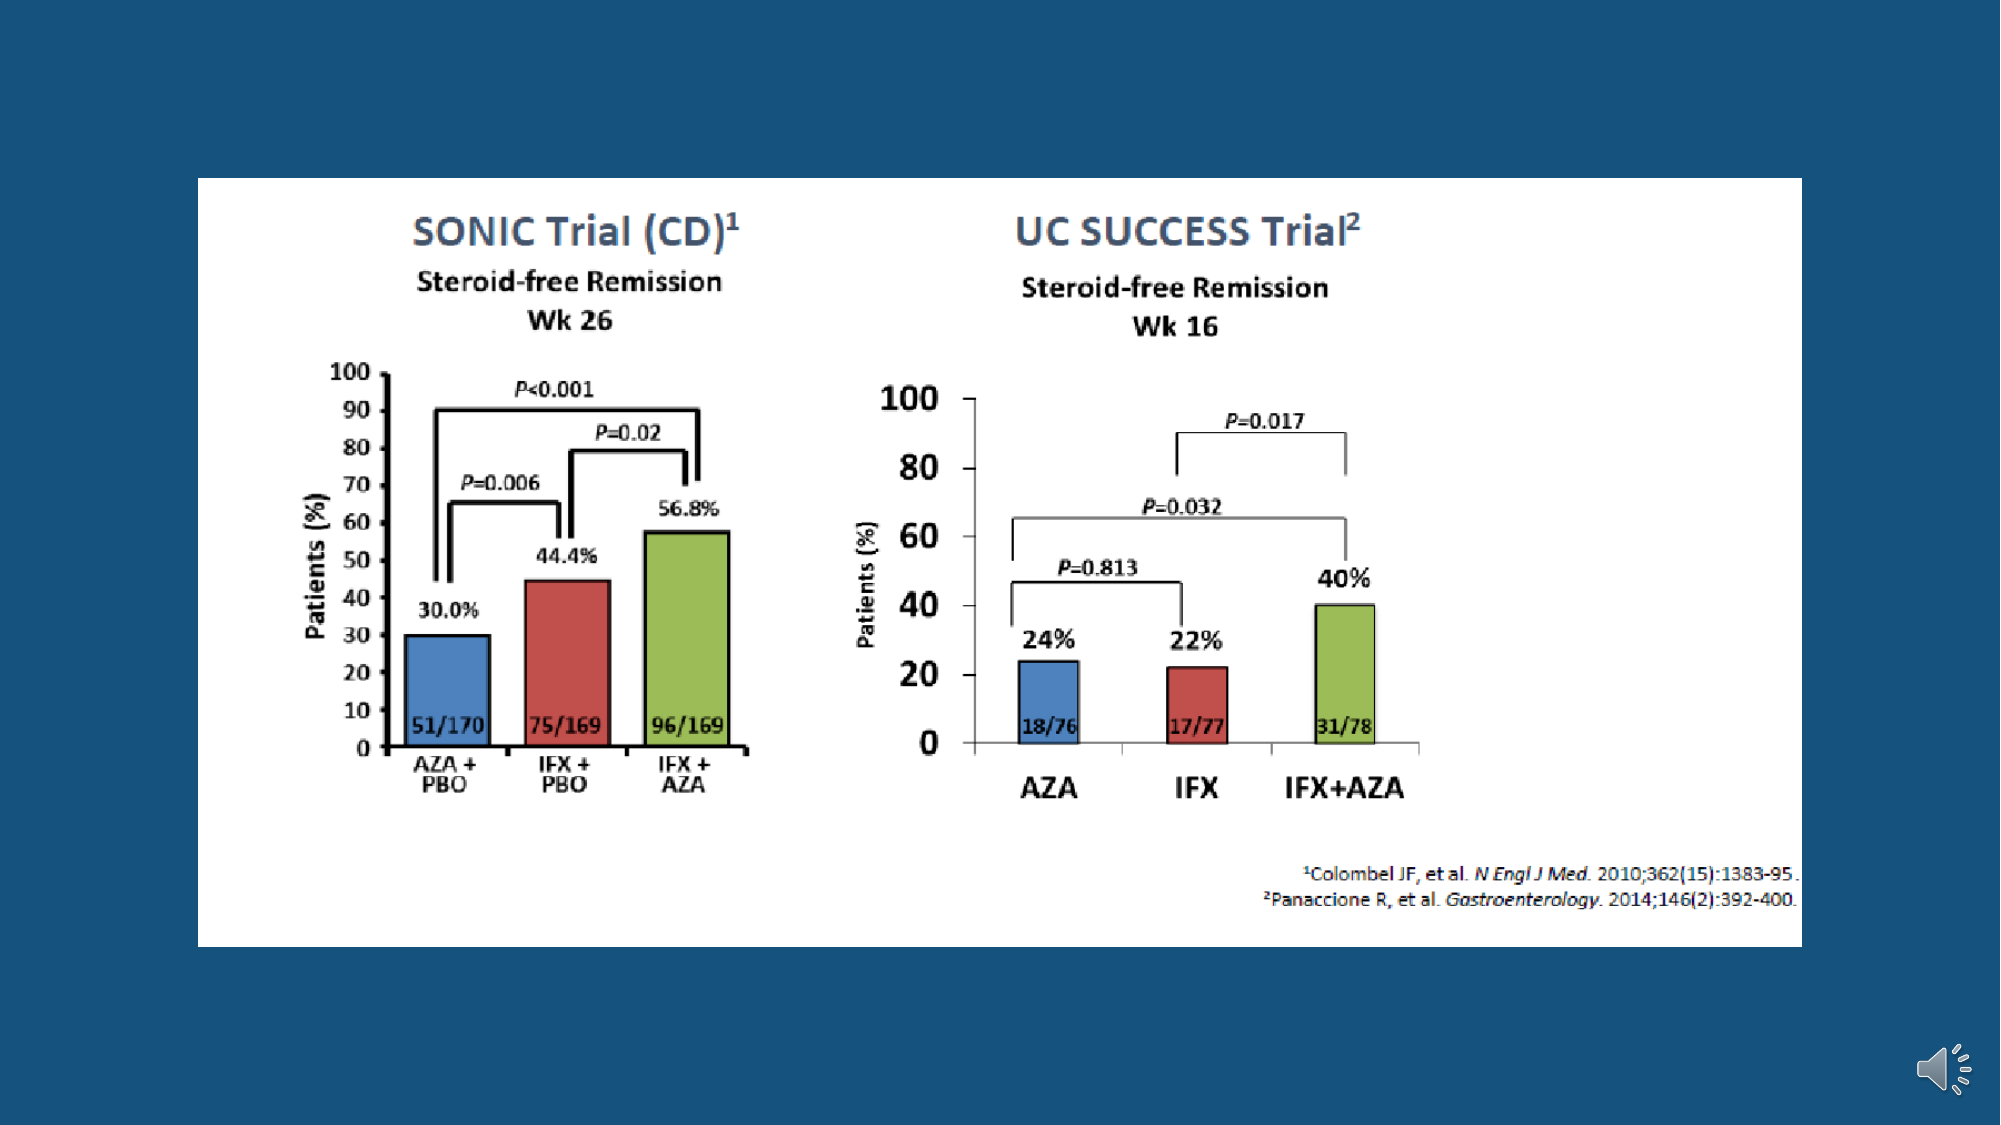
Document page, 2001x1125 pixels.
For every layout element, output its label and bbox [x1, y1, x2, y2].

picture [1917, 1042, 1976, 1101]
picture [198, 177, 1802, 947]
